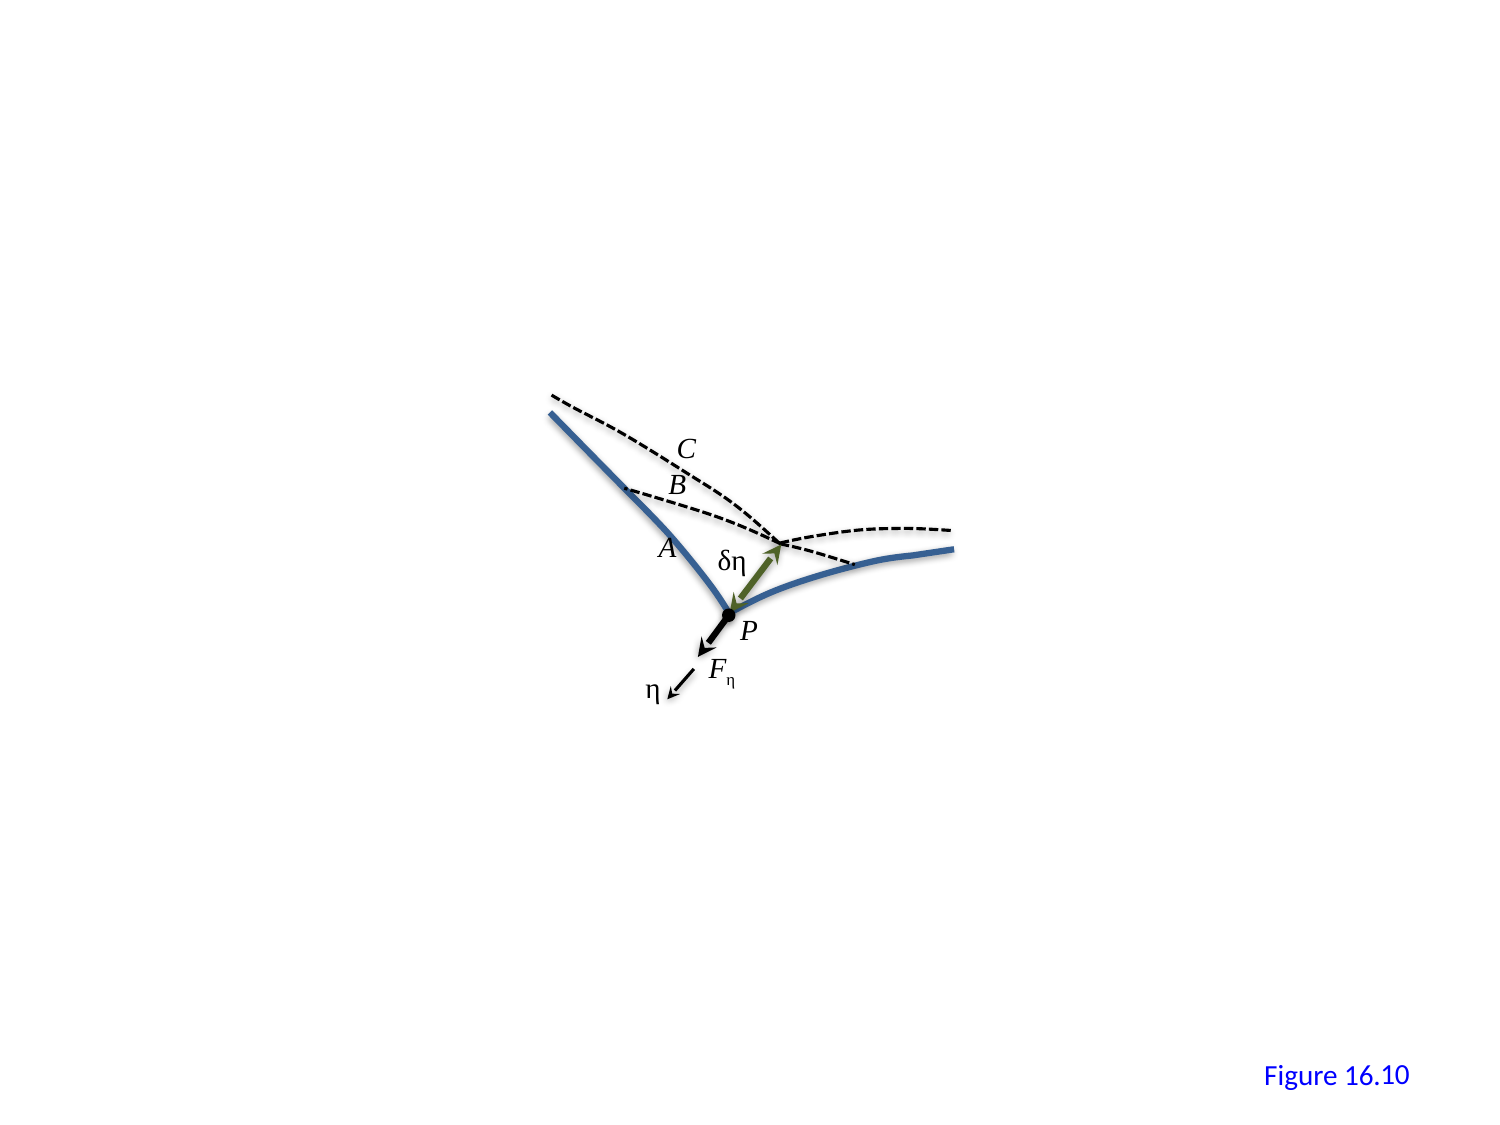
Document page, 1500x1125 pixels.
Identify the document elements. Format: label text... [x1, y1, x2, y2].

text_box [798, 549, 856, 567]
text_box B [653, 458, 702, 508]
text_box A [643, 520, 692, 571]
text_box [702, 481, 779, 543]
text_box [548, 410, 627, 496]
text_box [624, 486, 653, 499]
text_box δη [702, 533, 762, 584]
text_box [779, 526, 953, 545]
text_box η [630, 661, 676, 712]
text_box P [725, 612, 773, 654]
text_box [667, 666, 692, 700]
text_box [627, 499, 659, 520]
text_box Fη [693, 654, 751, 697]
text_box [794, 547, 955, 595]
text_box [691, 558, 702, 583]
slide_number 9 [1074, 1042, 1425, 1103]
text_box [721, 552, 790, 605]
text_box [548, 391, 661, 462]
text_box C [661, 422, 712, 472]
text_box [679, 508, 749, 533]
text_box [703, 584, 716, 599]
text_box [692, 619, 736, 652]
